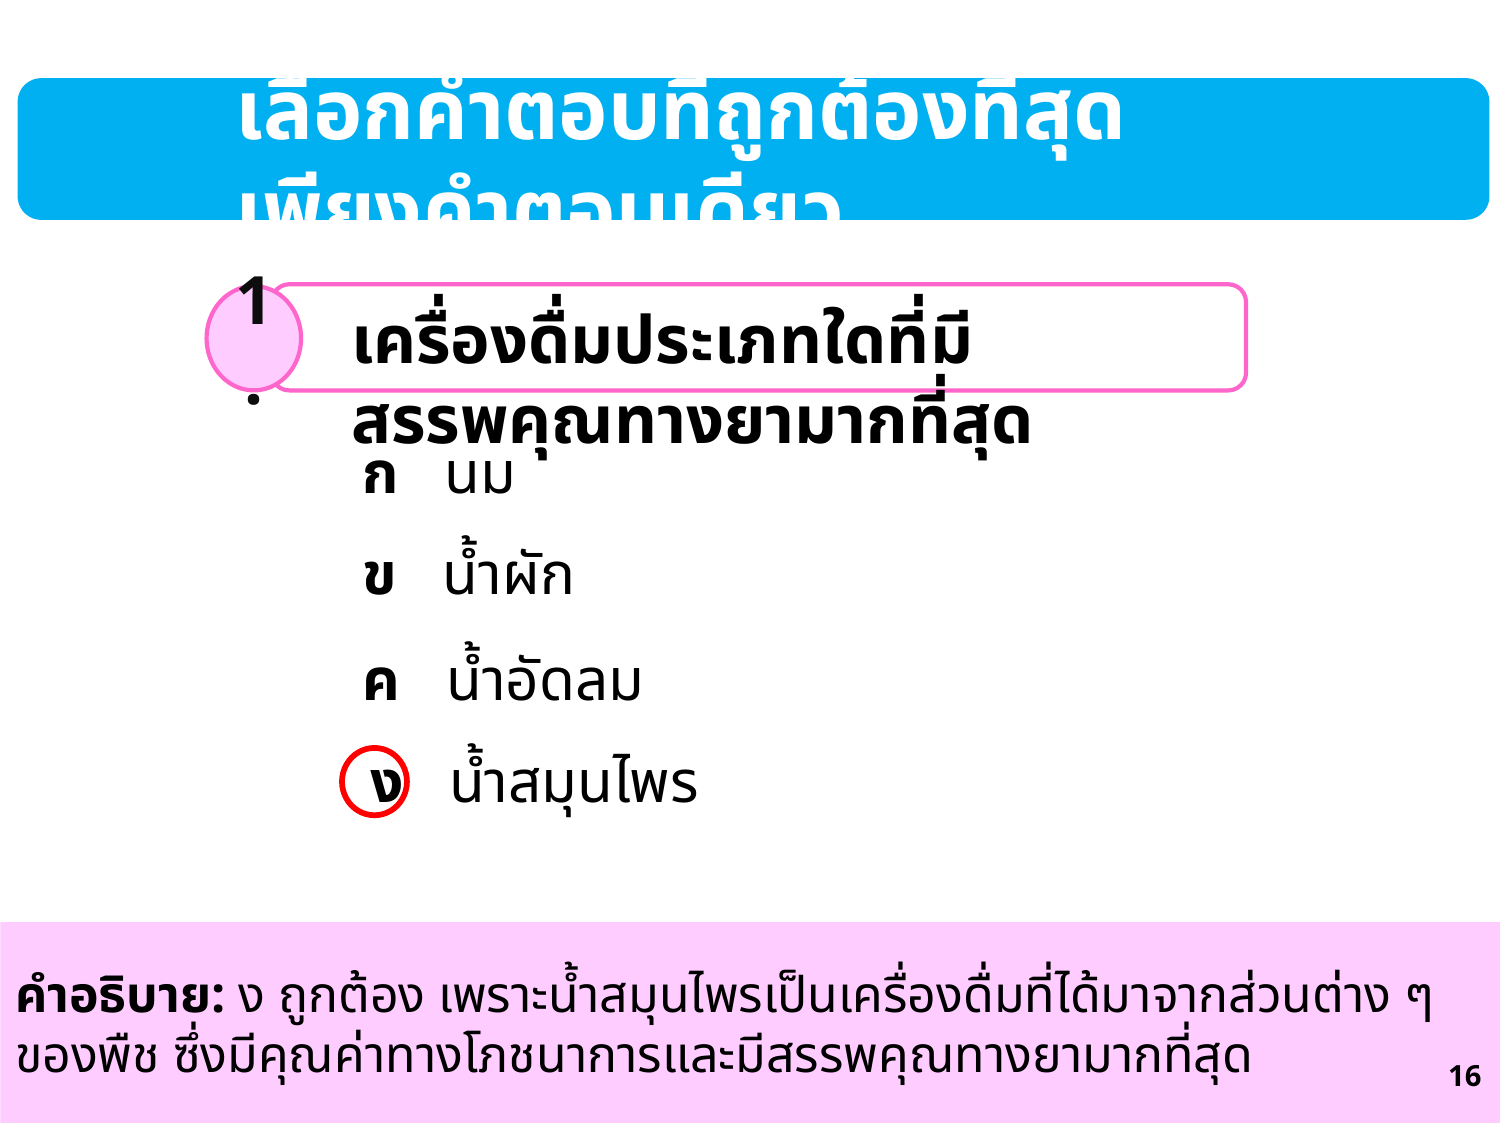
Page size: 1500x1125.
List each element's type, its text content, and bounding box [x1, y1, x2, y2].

text_box [339, 745, 410, 818]
text_box ง น้ำสมุนไพร [340, 736, 1117, 822]
text_box [15, 76, 1492, 222]
text_box [275, 282, 1249, 393]
text_box เครื่องดื่มประเภทใดที่มีสรรพคุณทางยามากที่สุด [336, 289, 1235, 464]
text_box คำอธิบาย: ง ถูกต้อง เพราะน้ำสมุนไพรเป็นเครื่องดื่มที่ได้มาจากส่วนต่าง ๆ ของพืช ซึ่งมีคุณค่าทางโภชนาการและมีสรรพคุณทางยามากที่สุด [0, 920, 1500, 1125]
text_box ค น้ำอัดลม [348, 634, 969, 720]
text_box เลือกคำตอบที่ถูกต้องที่สุดเพียงคำตอบเดียว [212, 90, 1237, 223]
text_box ก นม [348, 464, 969, 513]
text_box ข น้ำผัก [348, 528, 969, 614]
slide_number 64 [1371, 1046, 1497, 1107]
text_box 1. [204, 284, 304, 393]
